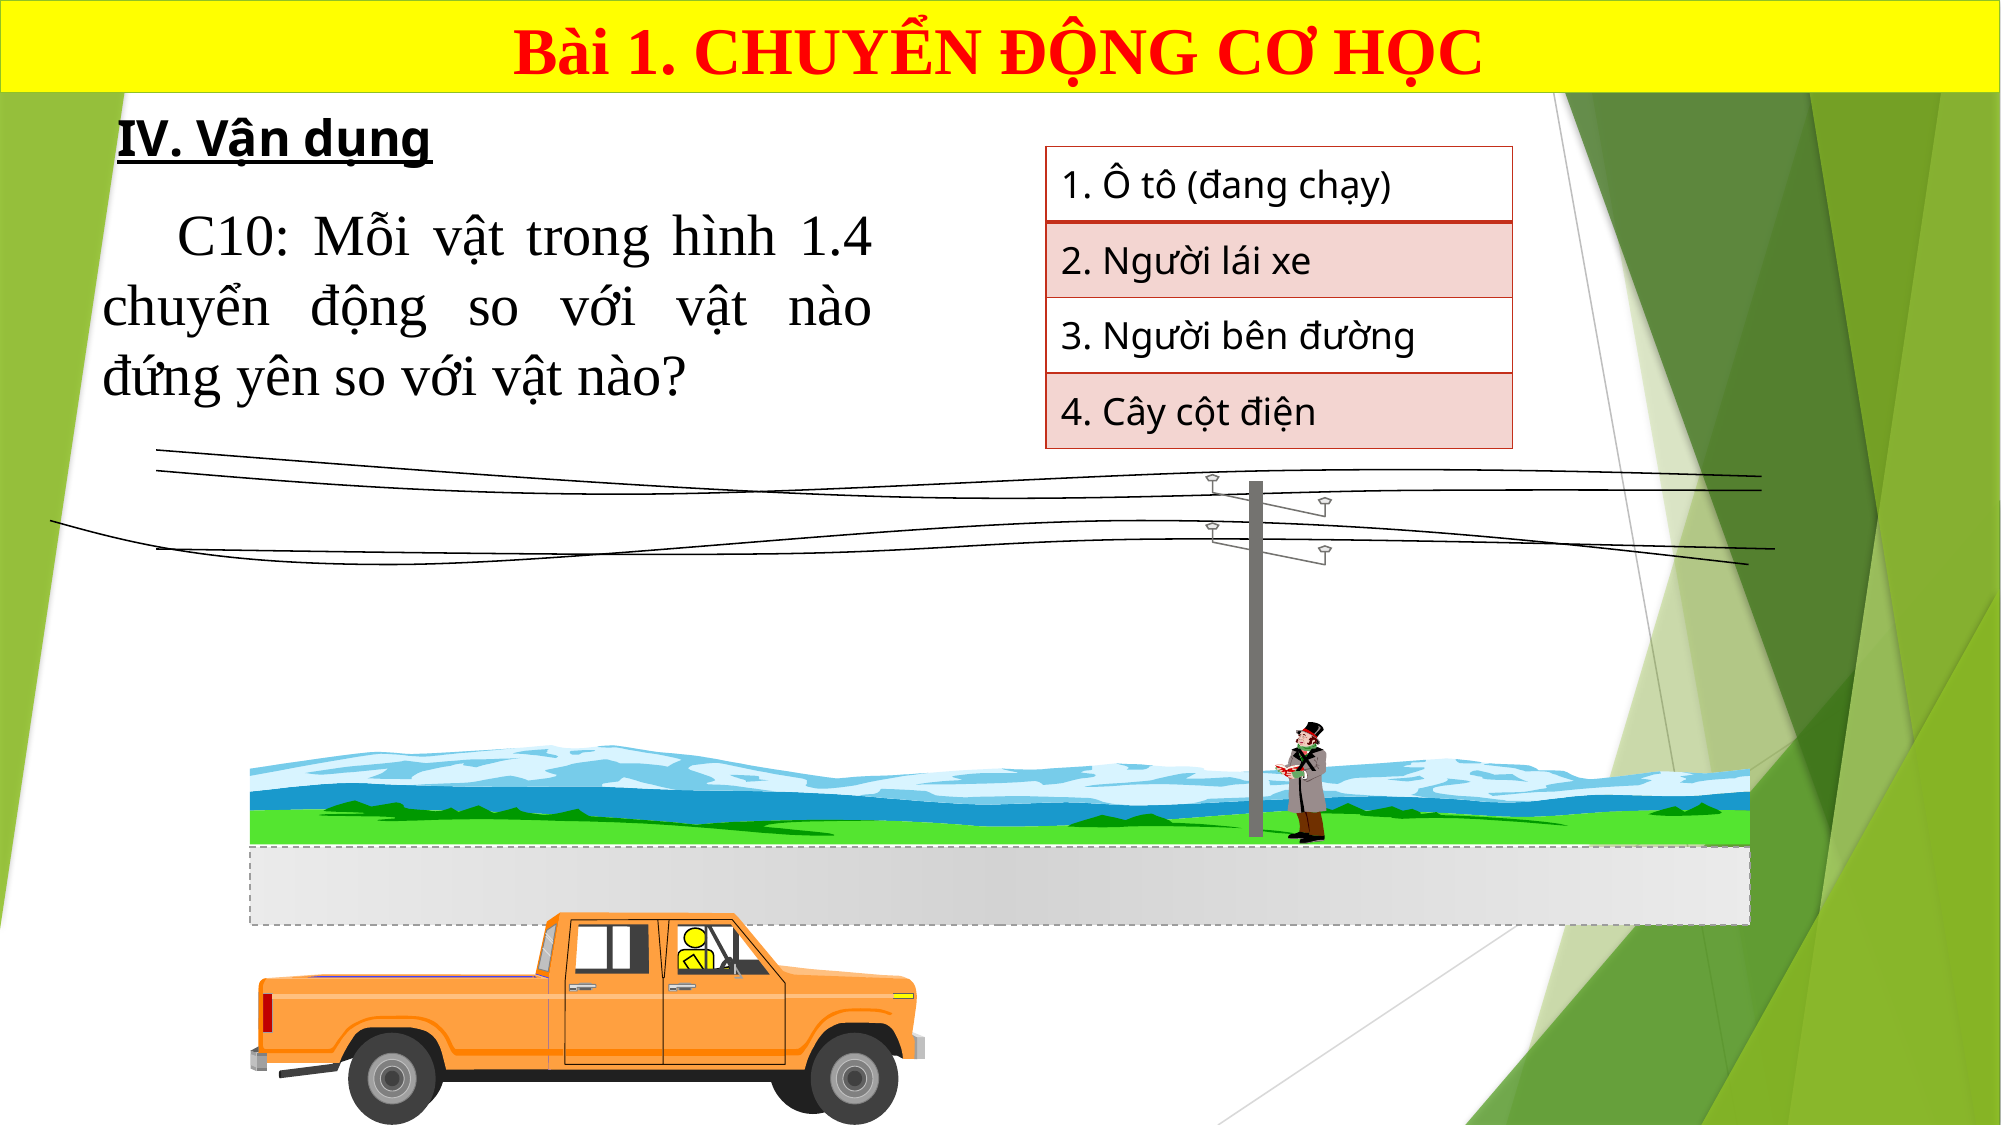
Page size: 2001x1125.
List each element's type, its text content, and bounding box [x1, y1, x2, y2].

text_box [249, 911, 926, 1125]
table_cell 3. Người bên đường [1047, 298, 1512, 372]
table_cell 2. Người lái xe [1047, 224, 1512, 297]
table_header 1. Ô tô (đang chạy) [1047, 147, 1512, 220]
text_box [49, 449, 1776, 926]
text_box IV. Vận dụng [0, 98, 550, 185]
text_box Bài 1. CHUYỂN ĐỘNG CƠ HỌC [0, 0, 2000, 93]
table_cell 4. Cây cột điện [1047, 374, 1512, 448]
text_box C10: Mỗi vật trong hình 1.4 chuyển động so với vật nào đứng yên so với vật nào? [87, 189, 888, 415]
